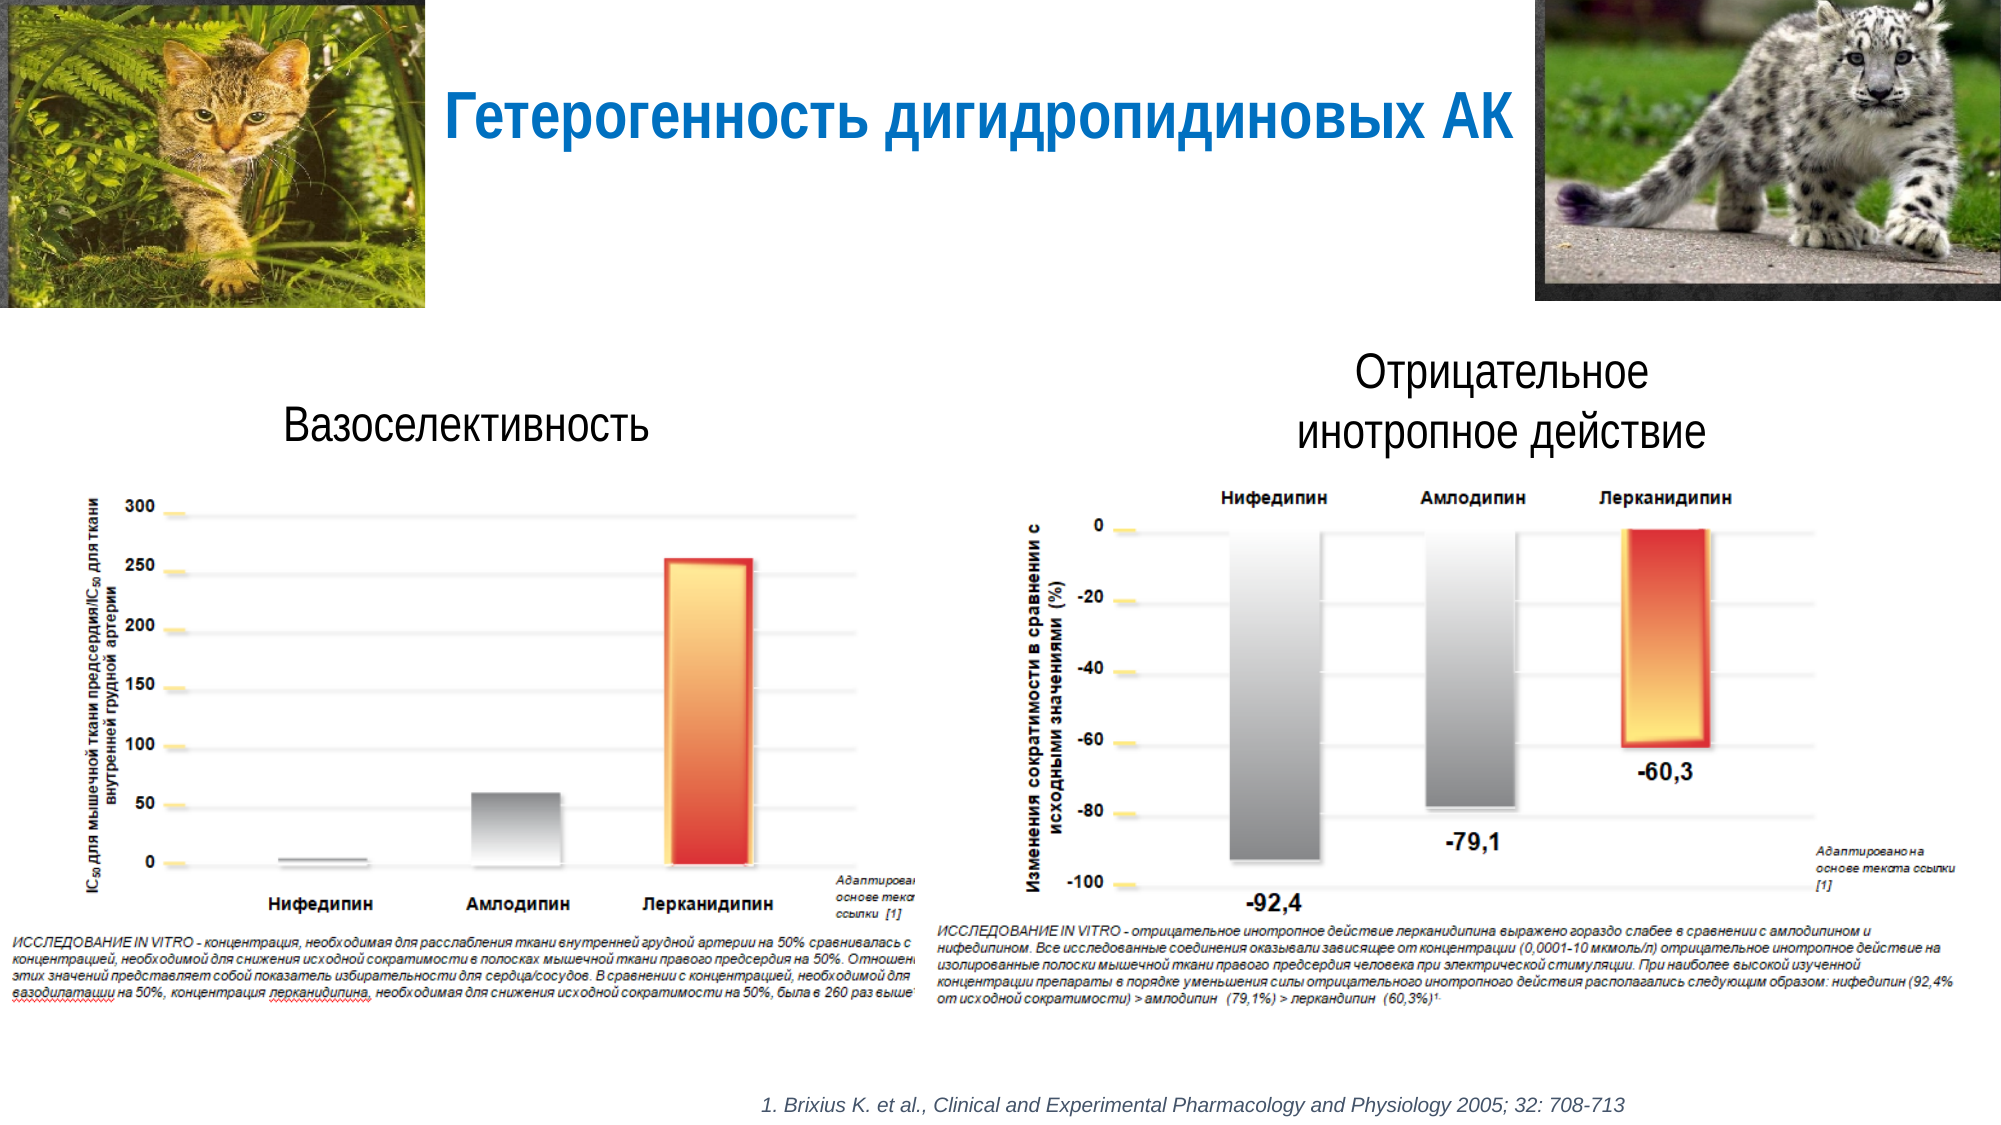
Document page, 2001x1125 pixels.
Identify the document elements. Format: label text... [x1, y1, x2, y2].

text_box Вазоселективность [212, 384, 721, 459]
title Гетерогенность дигидропидиновых АК [426, 22, 1535, 211]
picture [1535, 0, 2001, 301]
picture [0, 0, 426, 308]
text_box 1. Brixius K. et al., Clinical and Experimental Pharmacology and Physiology 2005; 32: 708-713 [746, 1084, 1750, 1125]
text_box Отрицательное инотропное действие [1248, 330, 1756, 466]
picture [0, 466, 1964, 1016]
